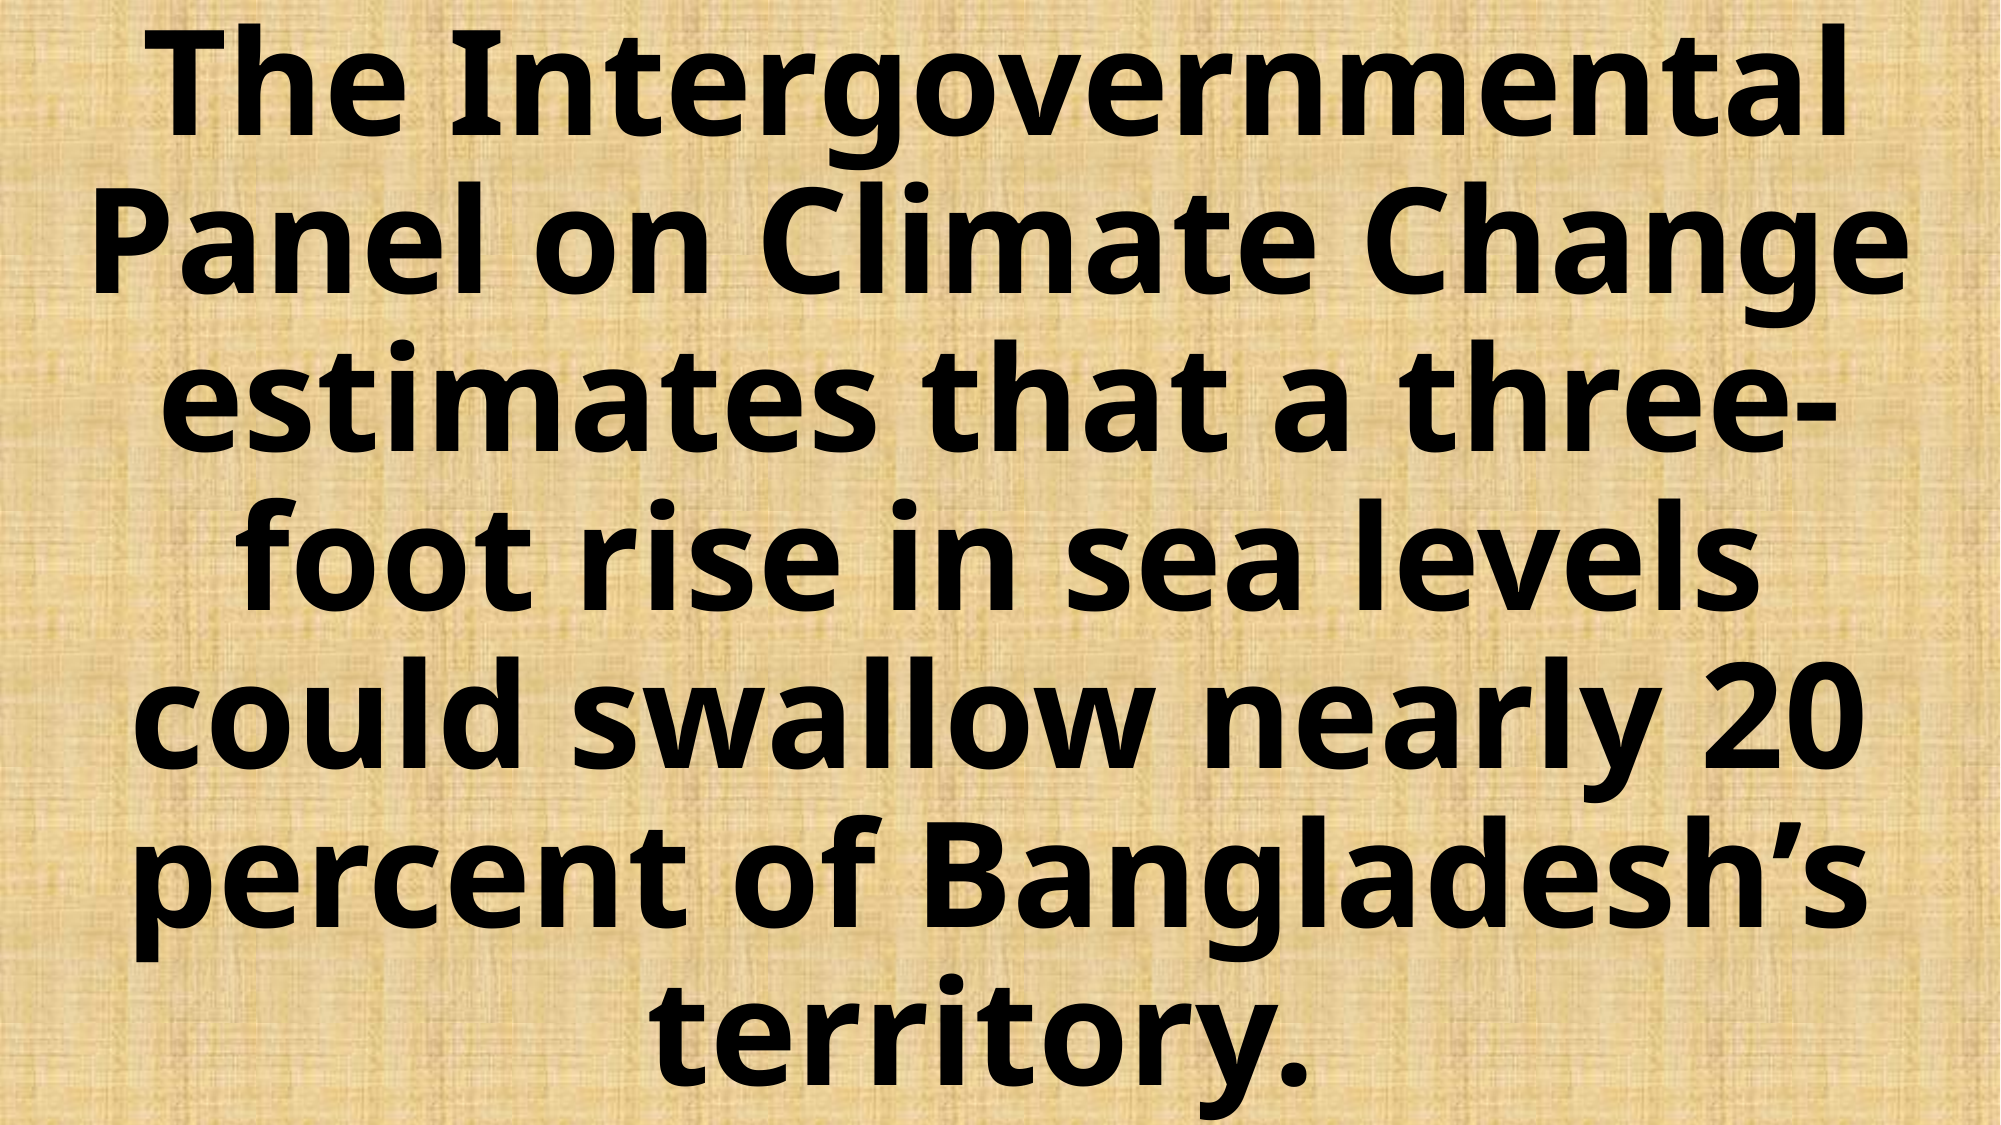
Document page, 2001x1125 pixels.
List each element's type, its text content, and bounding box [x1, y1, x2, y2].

title The Intergovernmental Panel on Climate Change estimates that a three-foot rise in sea levels could swallow nearly 20 percent of Bangladesh’s territory. [0, 0, 2000, 1125]
